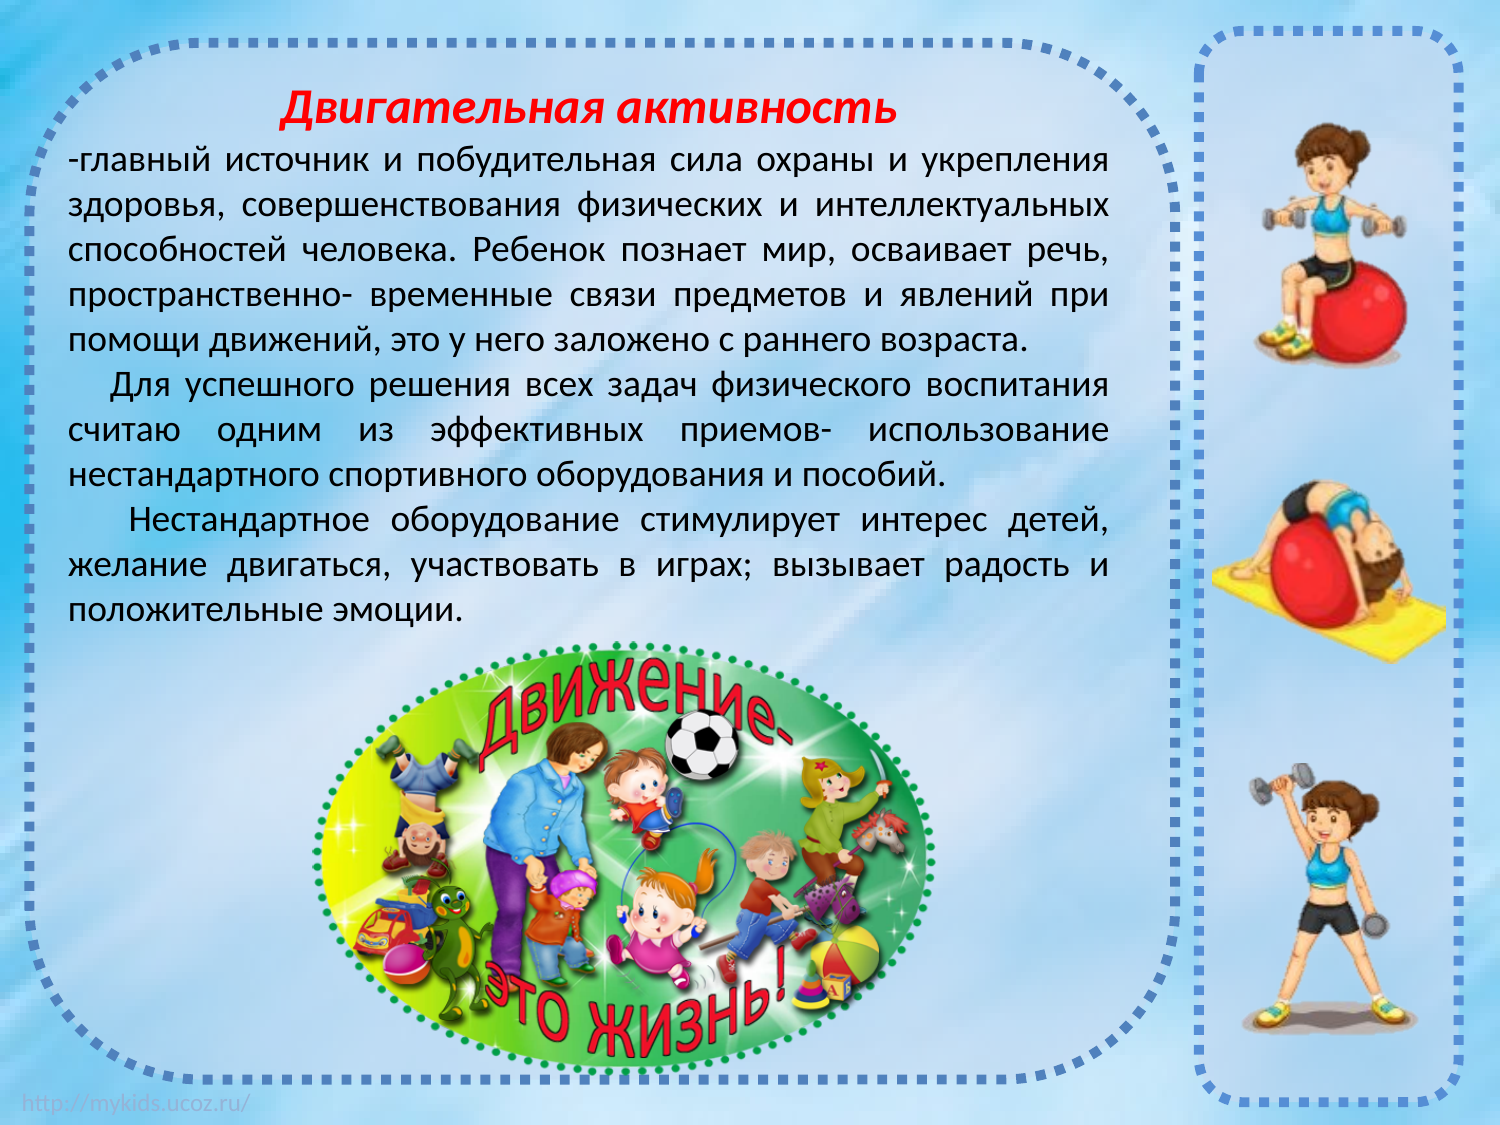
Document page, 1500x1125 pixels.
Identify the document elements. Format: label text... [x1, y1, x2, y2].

text_box Двигательная активность -главный источник и побудительная сила охраны и укрепления здоровья, совершенствования физических и интеллектуальных способностей человека. Ребенок познает мир, осваивает речь, пространственно- временные связи предметов и явлений при помощи движений, это у него заложено с раннего возраста. Для успешного решения всех задач физического воспитания считаю одним из эффективных приемов- использование нестандартного спортивного оборудования и пособий. Нестандартное оборудование стимулирует интерес детей, желание двигаться, участвовать в играх; вызывает радость и положительные эмоции. [53, 66, 1125, 637]
picture [0, 0, 1500, 1125]
